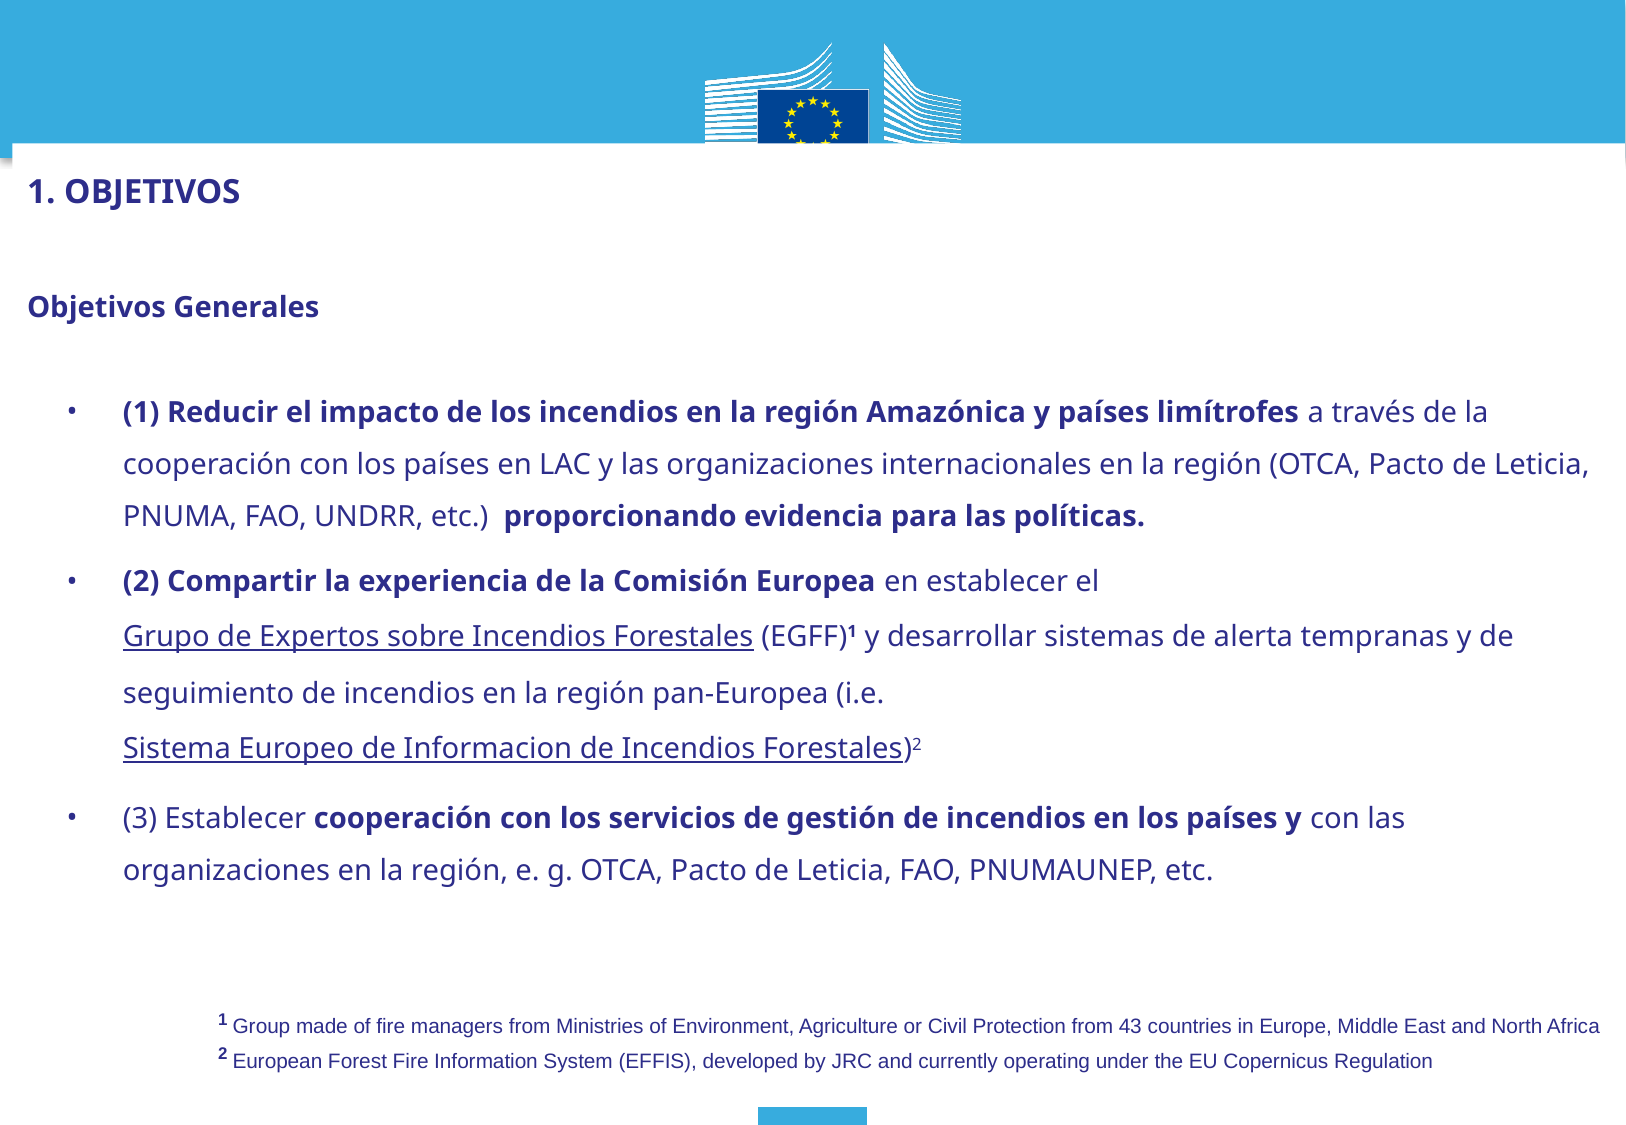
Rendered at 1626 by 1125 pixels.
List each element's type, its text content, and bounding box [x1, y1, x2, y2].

text_box 1 Group made of fire managers from Ministries of Environment, Agriculture or Civil Protection from 43 countries in Europe, Middle East and North Africa 2 European Forest Fire Information System (EFFIS), developed by JRC and currently operating under the EU Copernicus Regulation [203, 997, 1615, 1107]
picture [705, 42, 961, 143]
text_box 1. OBJETIVOS Objetivos Generales (1) Reducir el impacto de los incendios en la región Amazónica y países limítrofes a través de la cooperación con los países en LAC y las organizaciones internacionales en la región (OTCA, Pacto de Leticia, PNUMA, FAO, UNDRR, etc.) proporcionando evidencia para las políticas. (2) Compartir la experiencia de la Comisión Europea en establecer el Grupo de Expertos sobre Incendios Forestales (EGFF)1 y desarrollar sistemas de alerta tempranas y de seguimiento de incendios en la región pan-Europea (i.e. Sistema Europeo de Informacion de Incendios Forestales)2 (3) Establecer cooperación con los servicios de gestión de incendios en los países y con las organizaciones en la región, e. g. OTCA, Pacto de Leticia, FAO, PNUMAUNEP, etc. [12, 143, 1625, 1107]
picture [758, 1107, 867, 1125]
